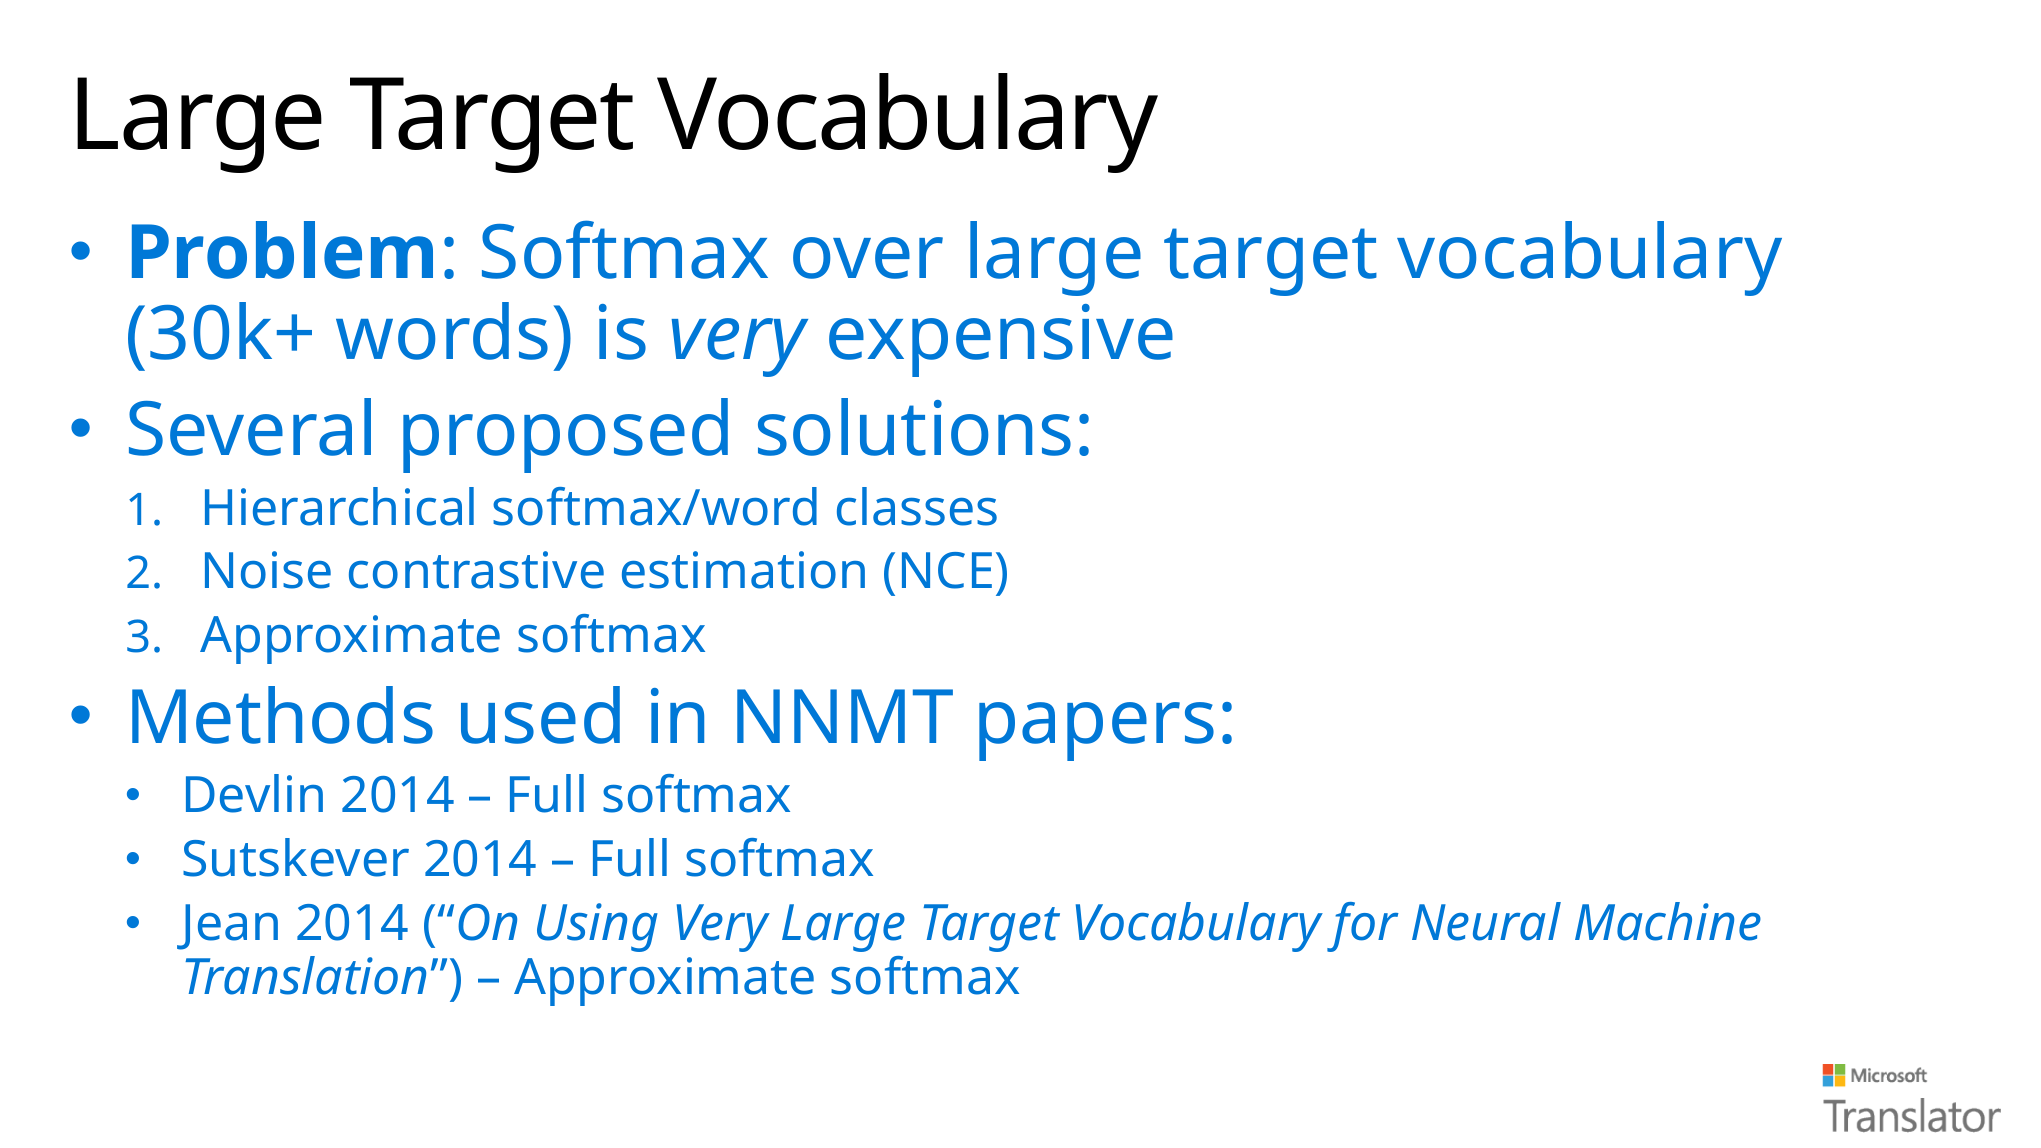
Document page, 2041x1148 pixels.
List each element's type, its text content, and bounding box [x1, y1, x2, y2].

list Problem: Softmax over large target vocabulary (30k+ words) is very expensive Several proposed solutions: Hierarchical softmax/word classes Noise contrastive estimation (NCE) Approximate softmax Methods used in NNMT papers: Devlin 2014 – Full softmax Sutskever 2014 – Full softmax Jean 2014 (“On Using Very Large Target Vocabulary for Neural Machine Translation”) – Approximate softmax [45, 198, 1996, 1048]
title Large Target Vocabulary [45, 48, 1996, 198]
picture [1822, 1064, 2001, 1133]
